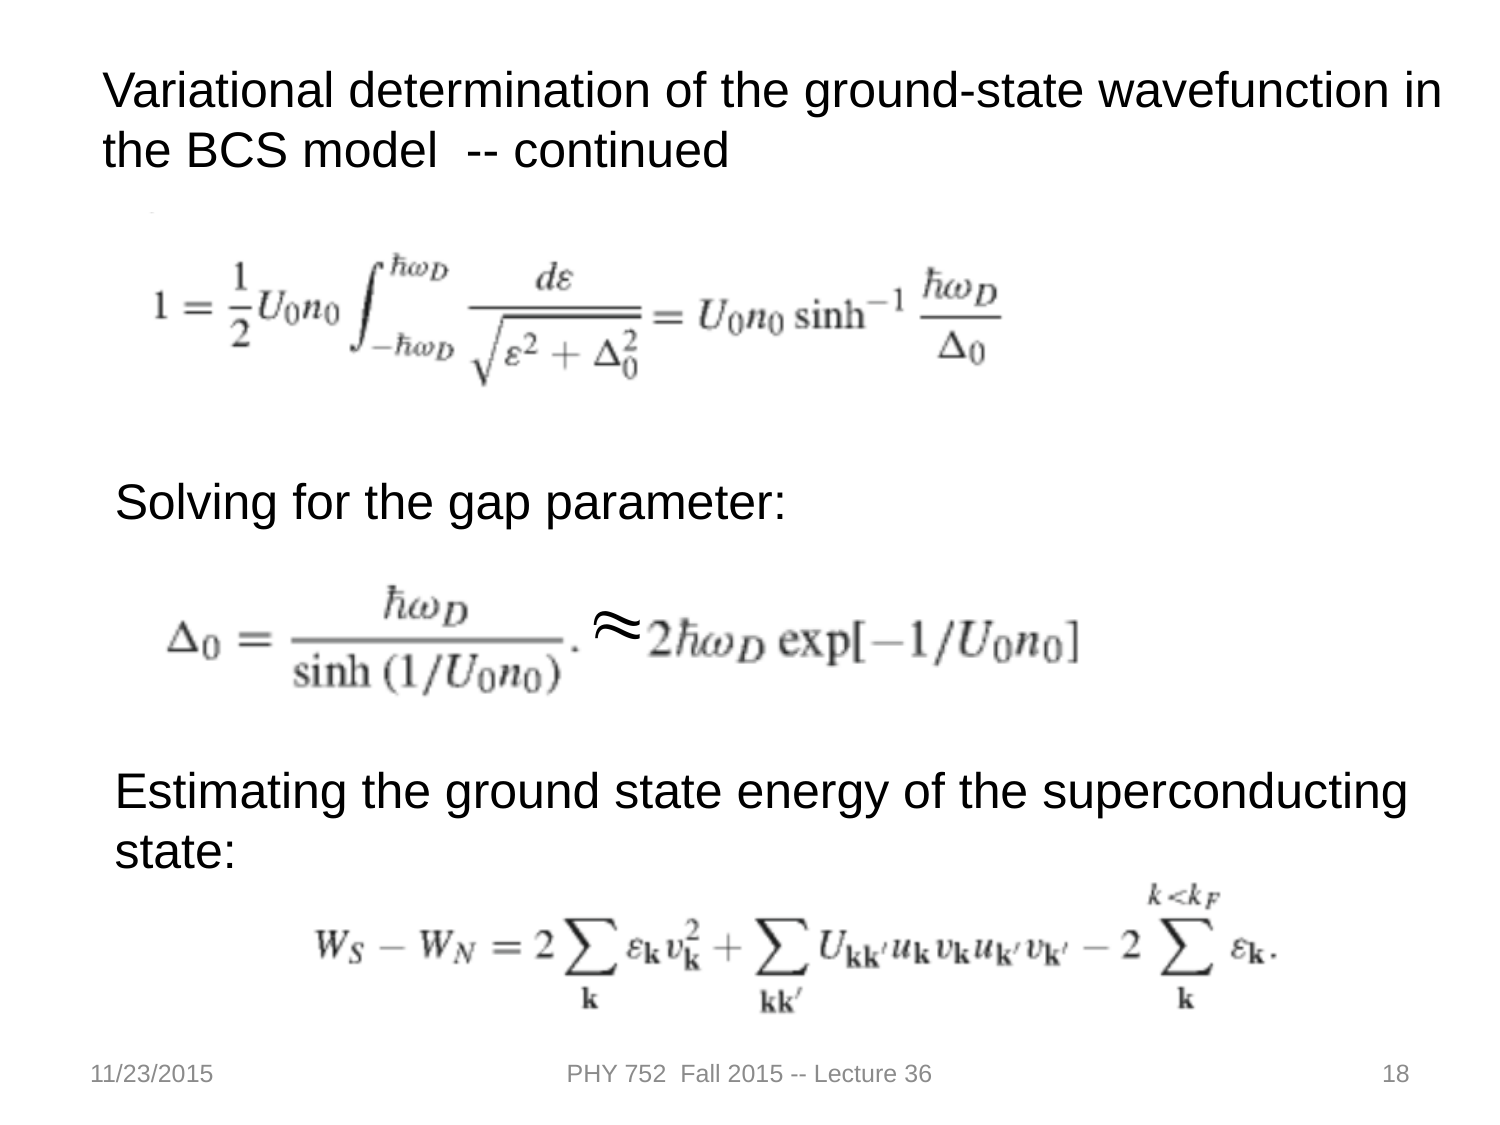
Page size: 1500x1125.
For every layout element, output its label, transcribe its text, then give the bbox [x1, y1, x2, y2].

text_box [574, 602, 640, 663]
picture [287, 859, 1299, 1043]
picture [639, 604, 1092, 684]
slide_number 18 [1074, 1042, 1425, 1103]
picture [137, 562, 602, 726]
footer PHY 752 Fall 2015 -- Lecture 36 [512, 1052, 988, 1103]
text_box Variational determination of the ground-state wavefunction in the BCS model -- continued [87, 49, 1475, 185]
text_box Estimating the ground state energy of the superconducting state: [99, 751, 1438, 886]
text_box Solving for the gap parameter: [99, 462, 1100, 538]
picture [137, 212, 1013, 404]
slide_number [75, 1042, 425, 1103]
